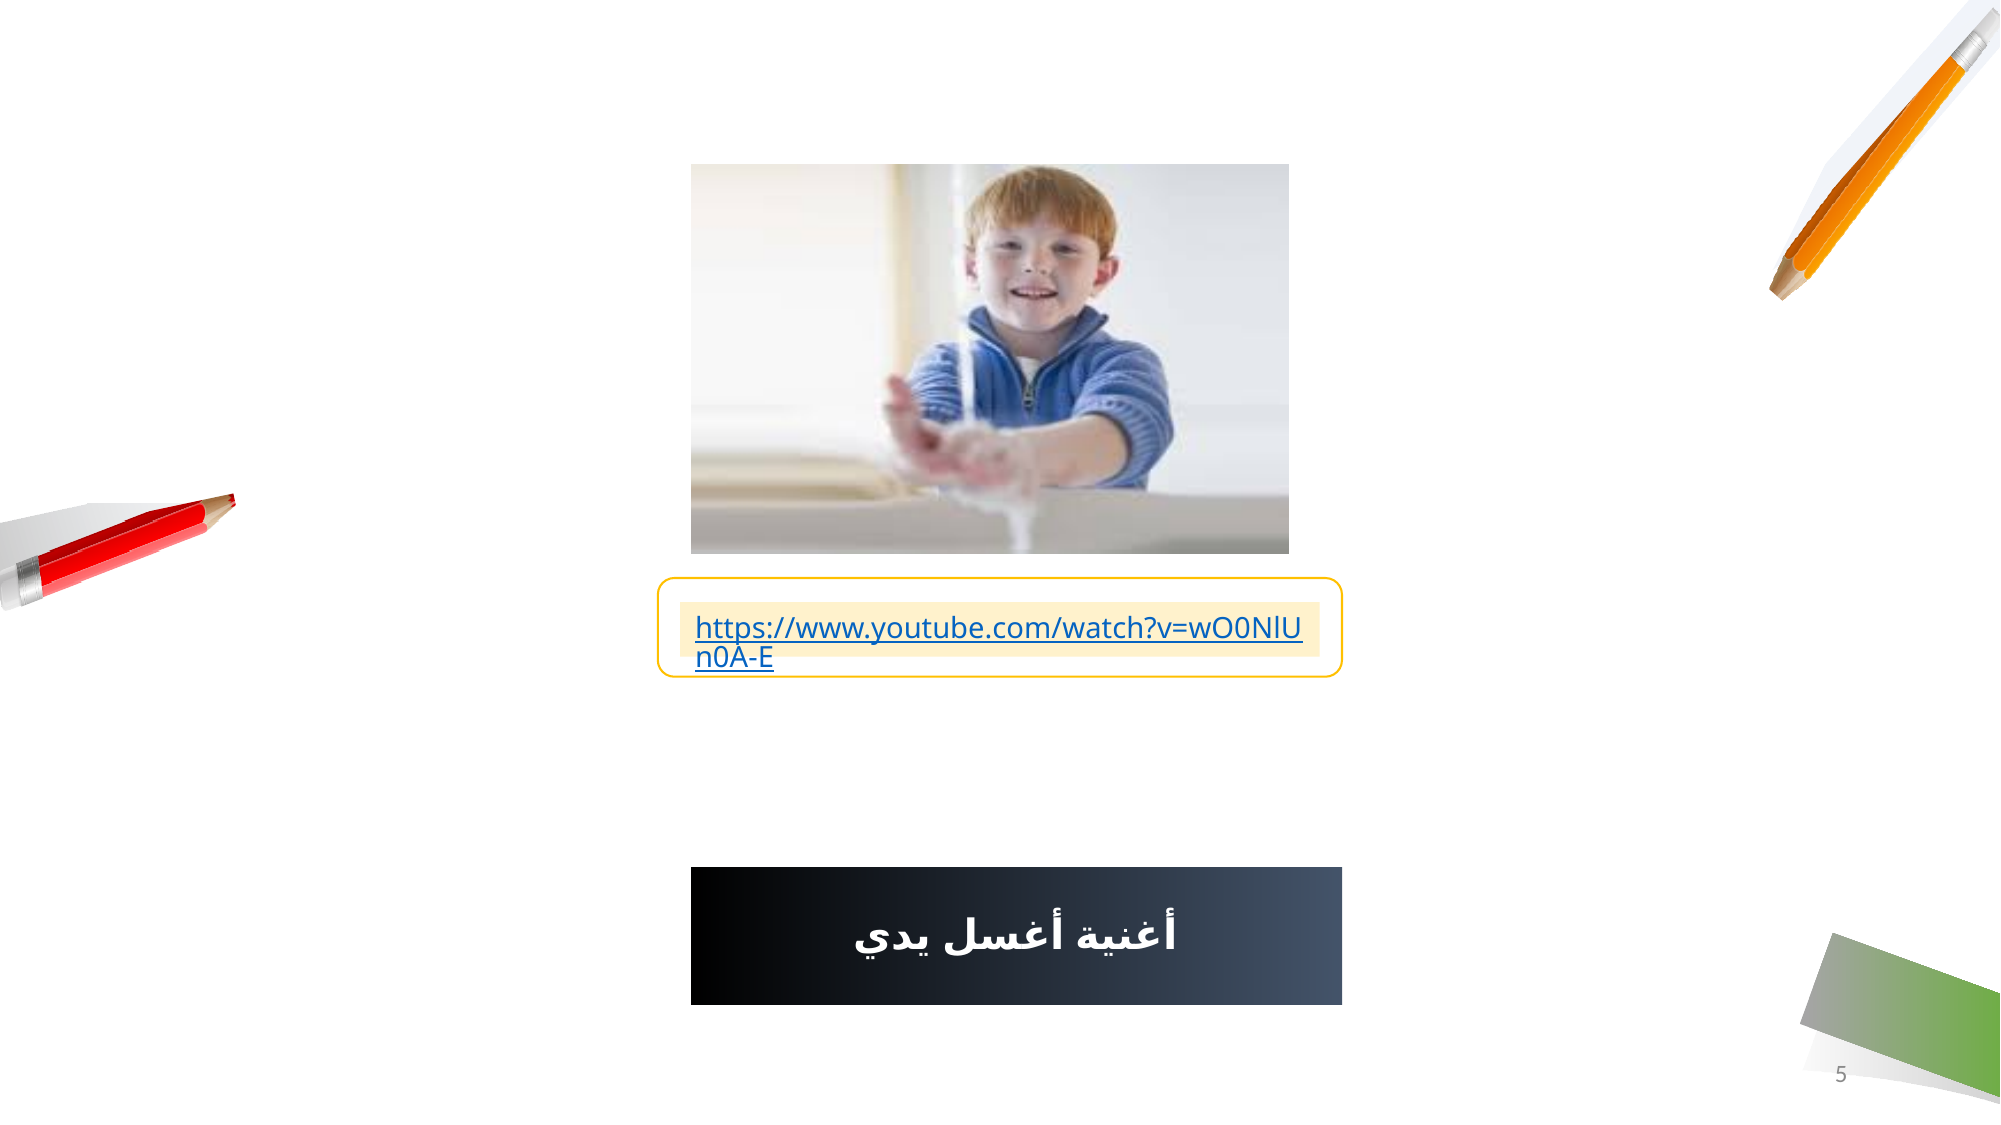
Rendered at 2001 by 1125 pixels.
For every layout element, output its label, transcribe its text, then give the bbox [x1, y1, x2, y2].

text_box [656, 576, 1344, 678]
slide_number 5 [1412, 1042, 1863, 1103]
title أغنية أغسل يدي [691, 867, 1343, 1005]
picture [1755, 0, 2000, 322]
picture [0, 493, 248, 613]
picture [691, 164, 1289, 554]
text_box https://www.youtube.com/watch?v=wO0NlUn0A-E [680, 602, 1320, 657]
